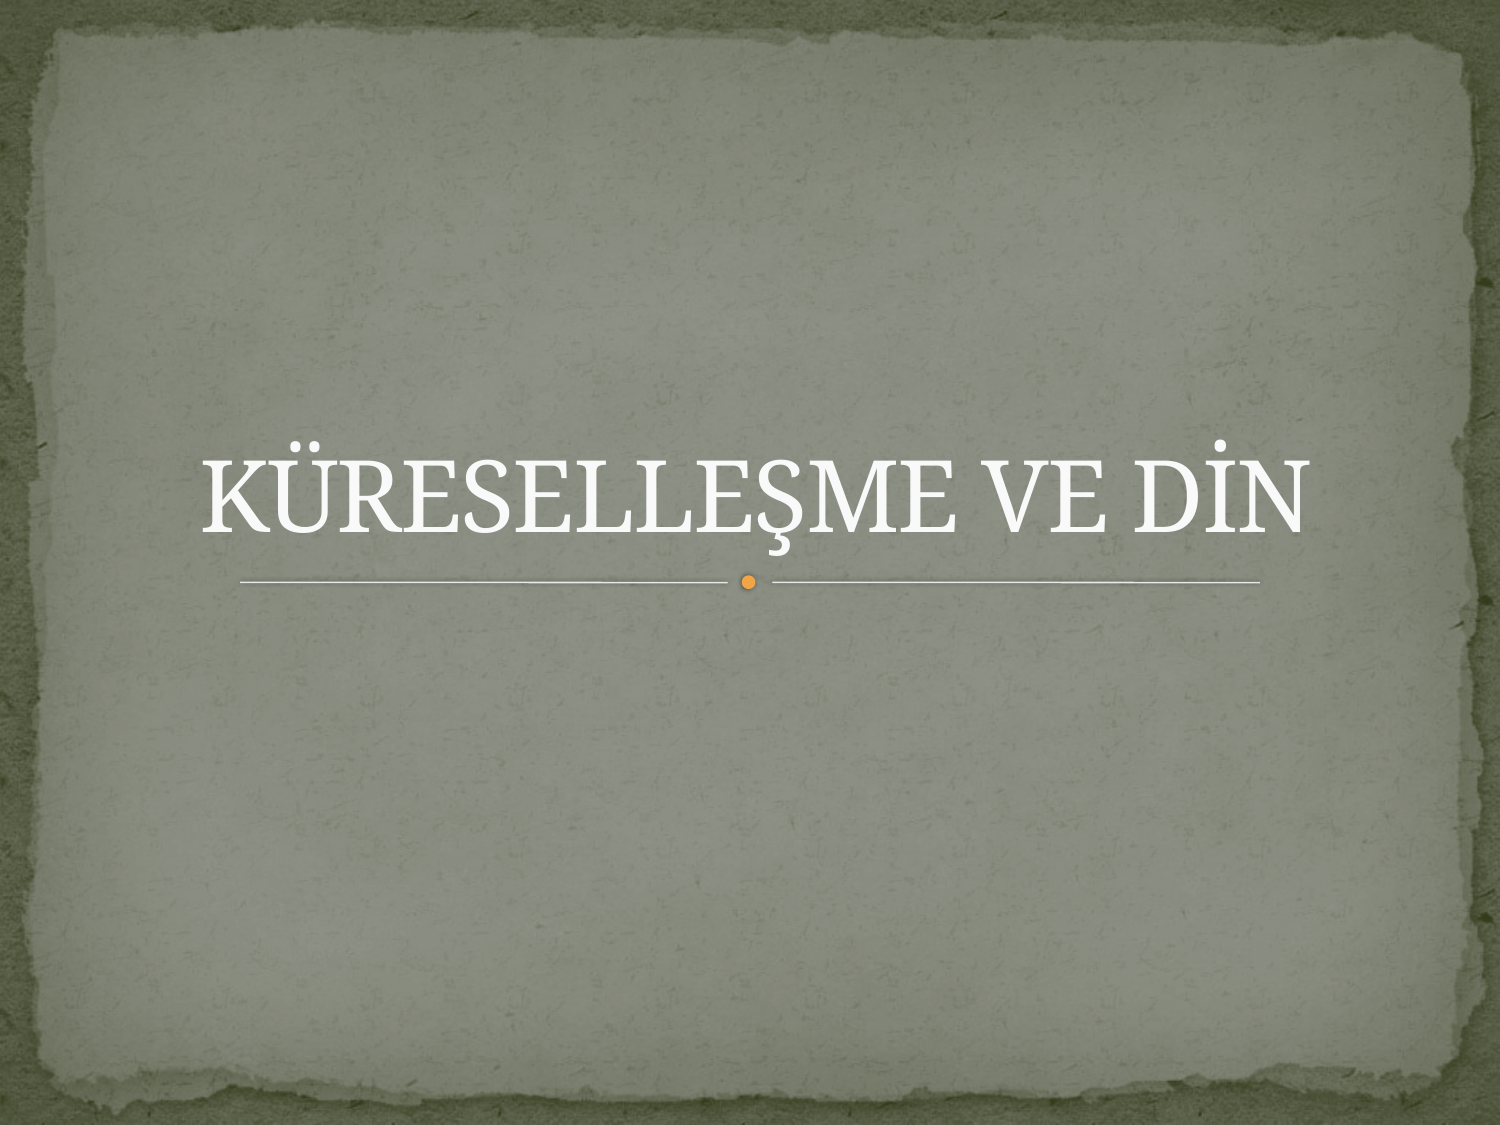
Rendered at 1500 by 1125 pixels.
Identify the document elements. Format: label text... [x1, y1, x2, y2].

title KÜRESELLEŞME VE DİN [74, 235, 1438, 561]
